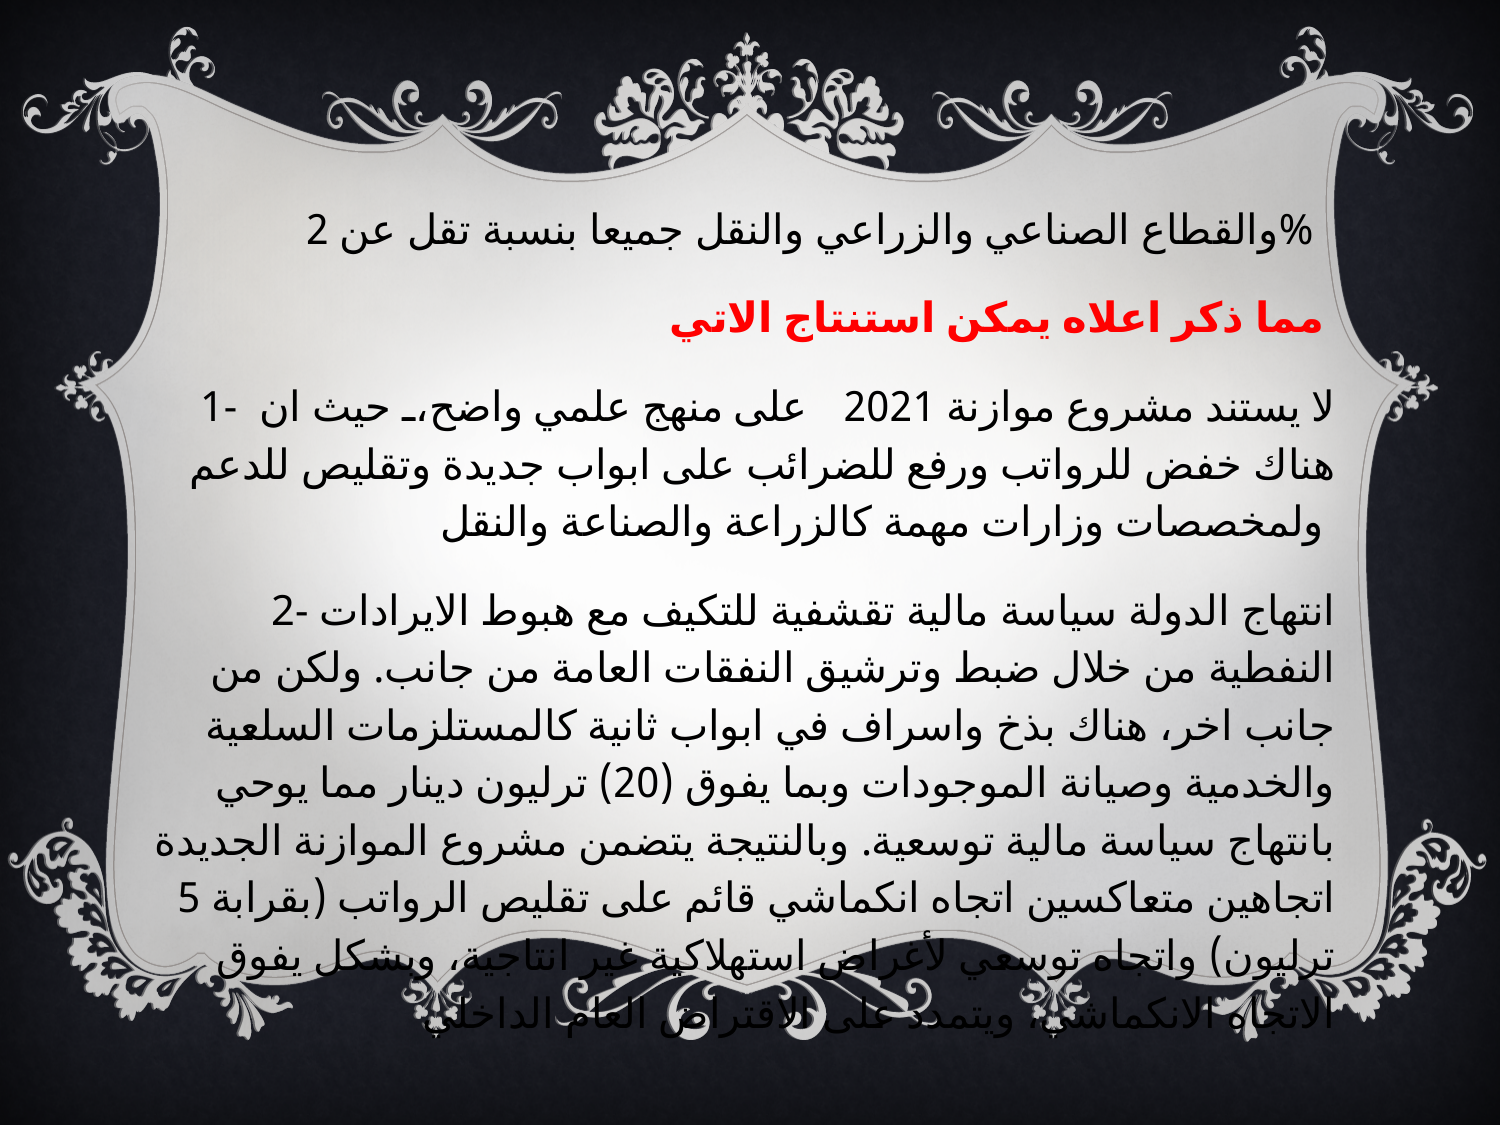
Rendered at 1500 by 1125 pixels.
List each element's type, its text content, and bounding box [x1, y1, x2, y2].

text_box والقطاع الصناعي والزراعي والنقل جميعا بنسبة تقل عن 2% مما ذكر اعلاه يمكن استنتاج الاتي 1- لا يستند مشروع موازنة 2021 على منهج علمي واضح، حيث ان هناك خفض للرواتب ورفع للضرائب على ابواب جديدة وتقليص للدعم ولمخصصات وزارات مهمة كالزراعة والصناعة والنقل 2- انتهاج الدولة سياسة مالية تقشفية للتكيف مع هبوط الايرادات النفطية من خلال ضبط وترشيق النفقات العامة من جانب. ولكن من جانب اخر، هناك بذخ واسراف في ابواب ثانية كالمستلزمات السلعية والخدمية وصيانة الموجودات وبما يفوق (20) ترليون دينار مما يوحي بانتهاج سياسة مالية توسعية. وبالنتيجة يتضمن مشروع الموازنة الجديدة اتجاهين متعاكسين اتجاه انكماشي قائم على تقليص الرواتب (بقرابة 5 ترليون) واتجاه توسعي لأغراض استهلاكية غير انتاجية، وبشكل يفوق الاتجاه الانكماشي، ويتمدد على الاقتراض العام الداخلي [125, 187, 1350, 1044]
picture [0, 0, 1500, 1125]
